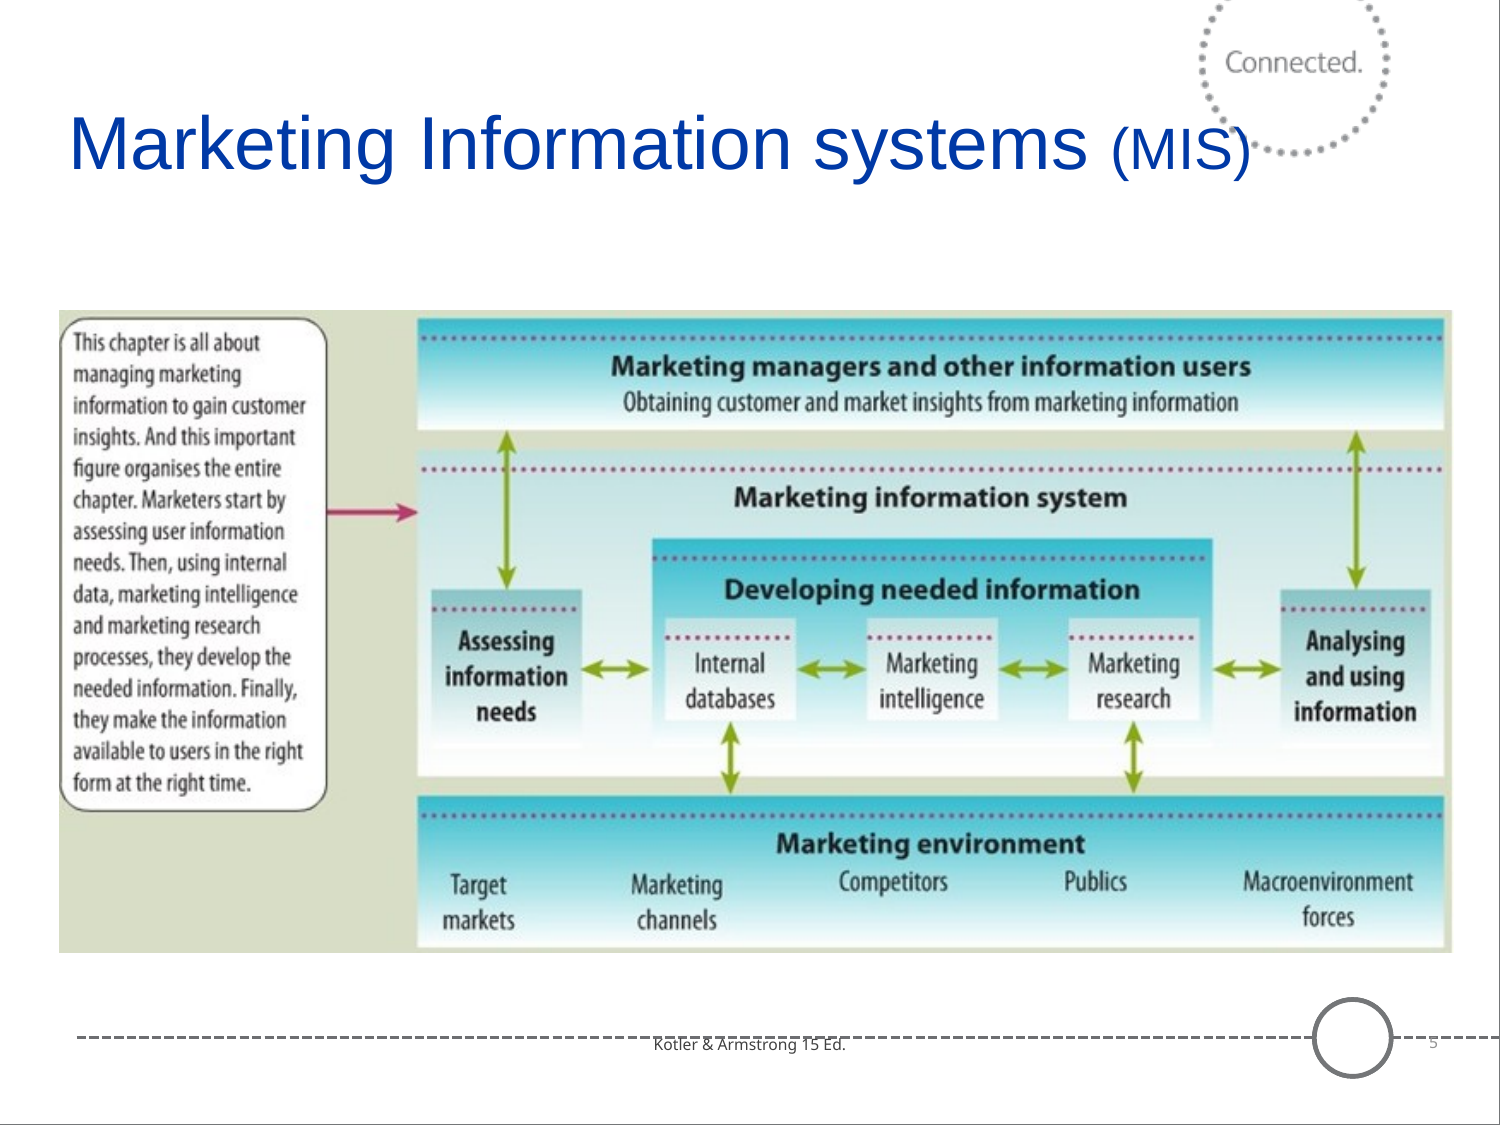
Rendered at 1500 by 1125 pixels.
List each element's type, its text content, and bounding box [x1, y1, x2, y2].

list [59, 310, 1454, 953]
slide_number 5 [1273, 1019, 1454, 1062]
footer Kotler & Armstrong 15 Ed. [429, 1019, 1071, 1062]
picture [1198, 0, 1392, 158]
title Marketing Information systems (MIS) [53, 45, 1388, 234]
